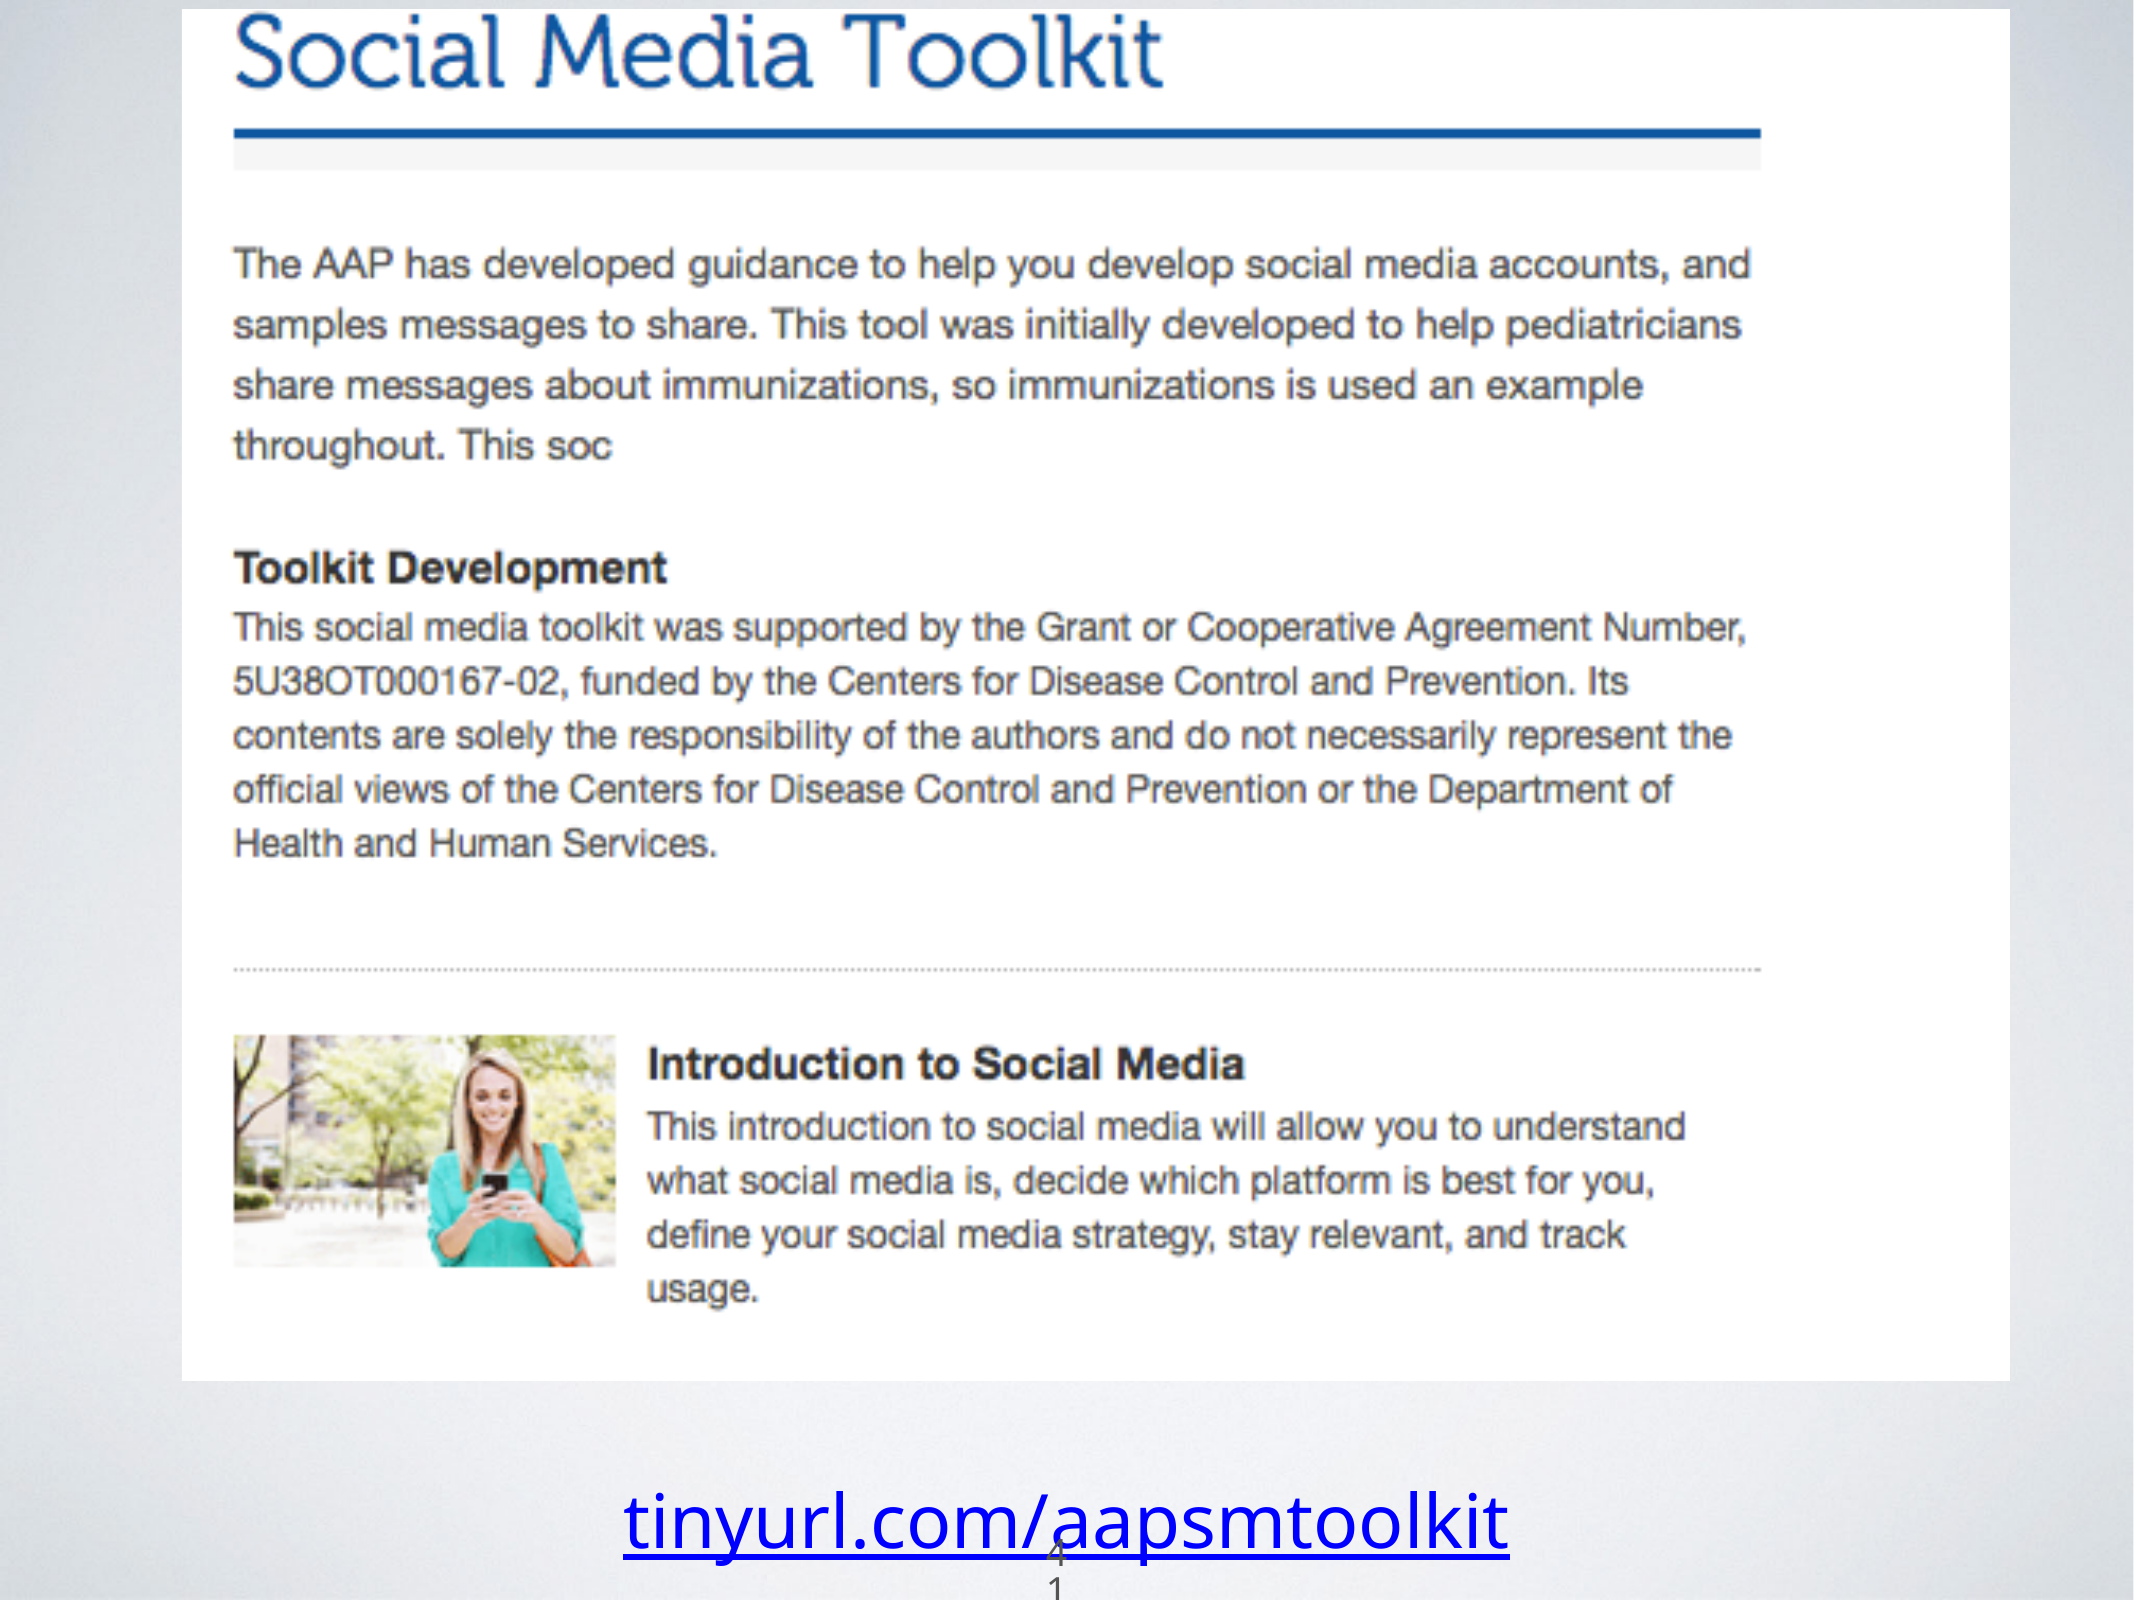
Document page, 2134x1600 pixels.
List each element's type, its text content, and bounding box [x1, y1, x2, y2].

slide_number 41 [1036, 1520, 1095, 1580]
picture [0, 0, 2134, 1600]
text_box tinyurl.com/aapsmtoolkit [614, 1465, 1519, 1585]
